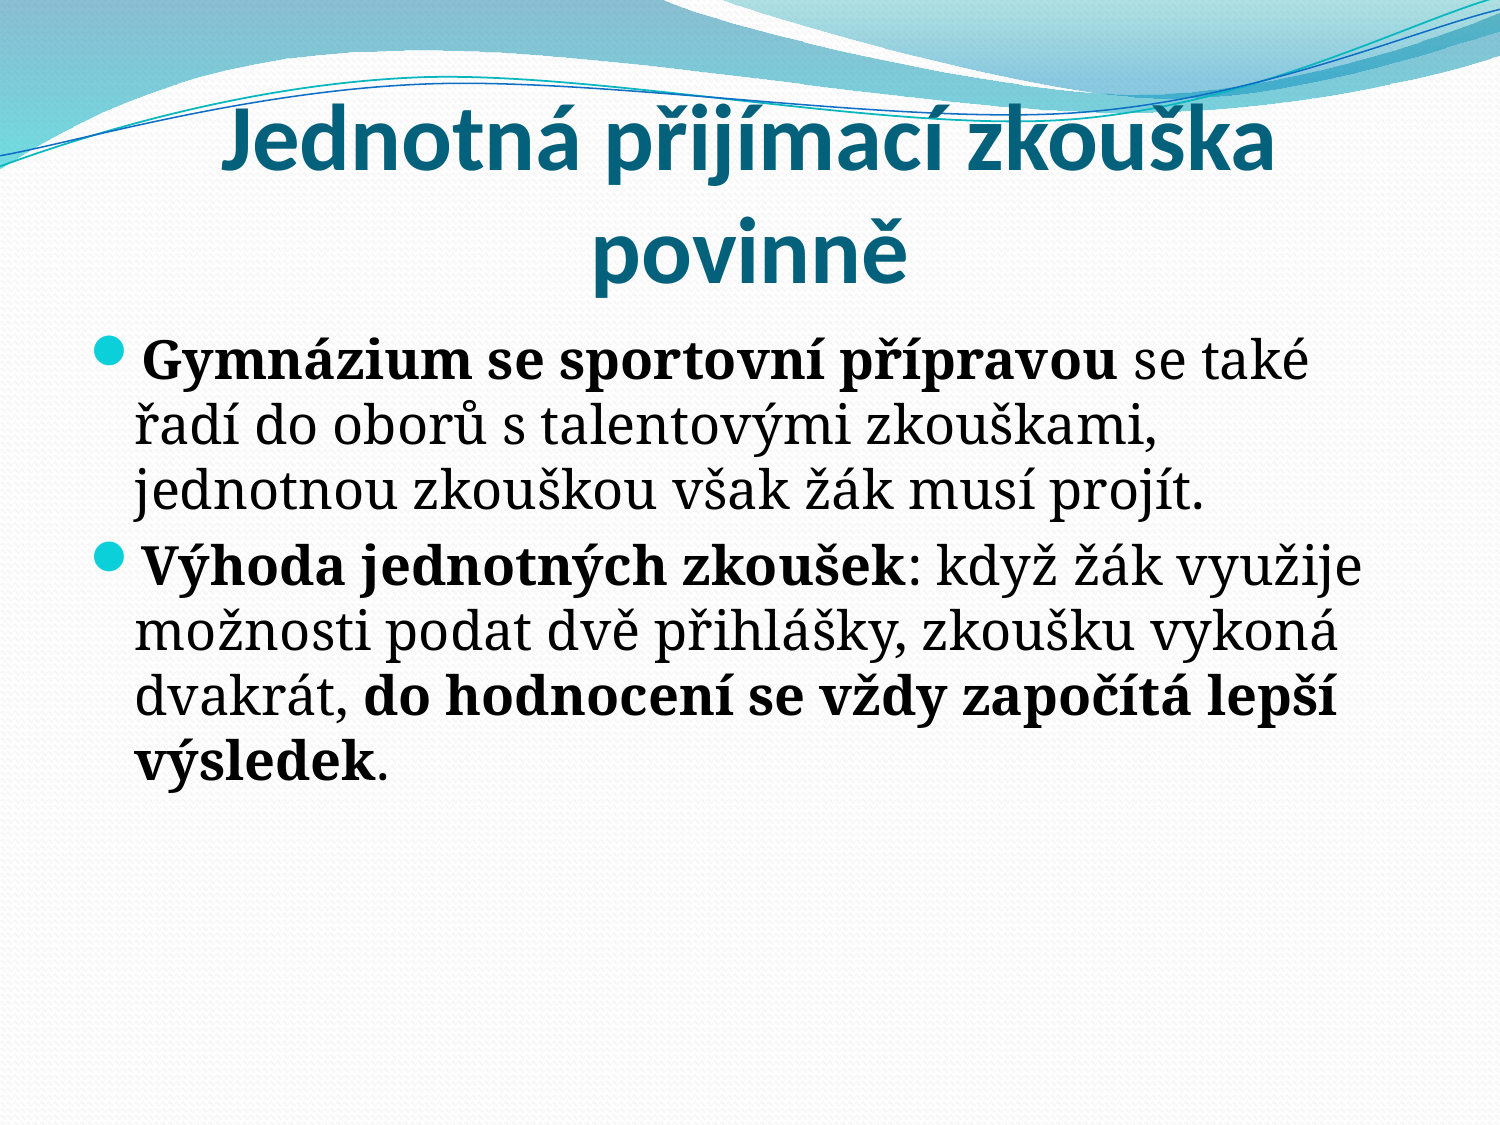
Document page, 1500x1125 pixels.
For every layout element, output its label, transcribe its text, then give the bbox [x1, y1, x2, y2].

title Jednotná přijímací zkouška povinně [75, 66, 1425, 303]
list Gymnázium se sportovní přípravou se také řadí do oborů s talentovými zkouškami, jednotnou zkouškou však žák musí projít. Výhoda jednotných zkoušek: když žák využije možnosti podat dvě přihlášky, zkoušku vykoná dvakrát, do hodnocení se vždy započítá lepší výsledek. [75, 317, 1425, 1038]
